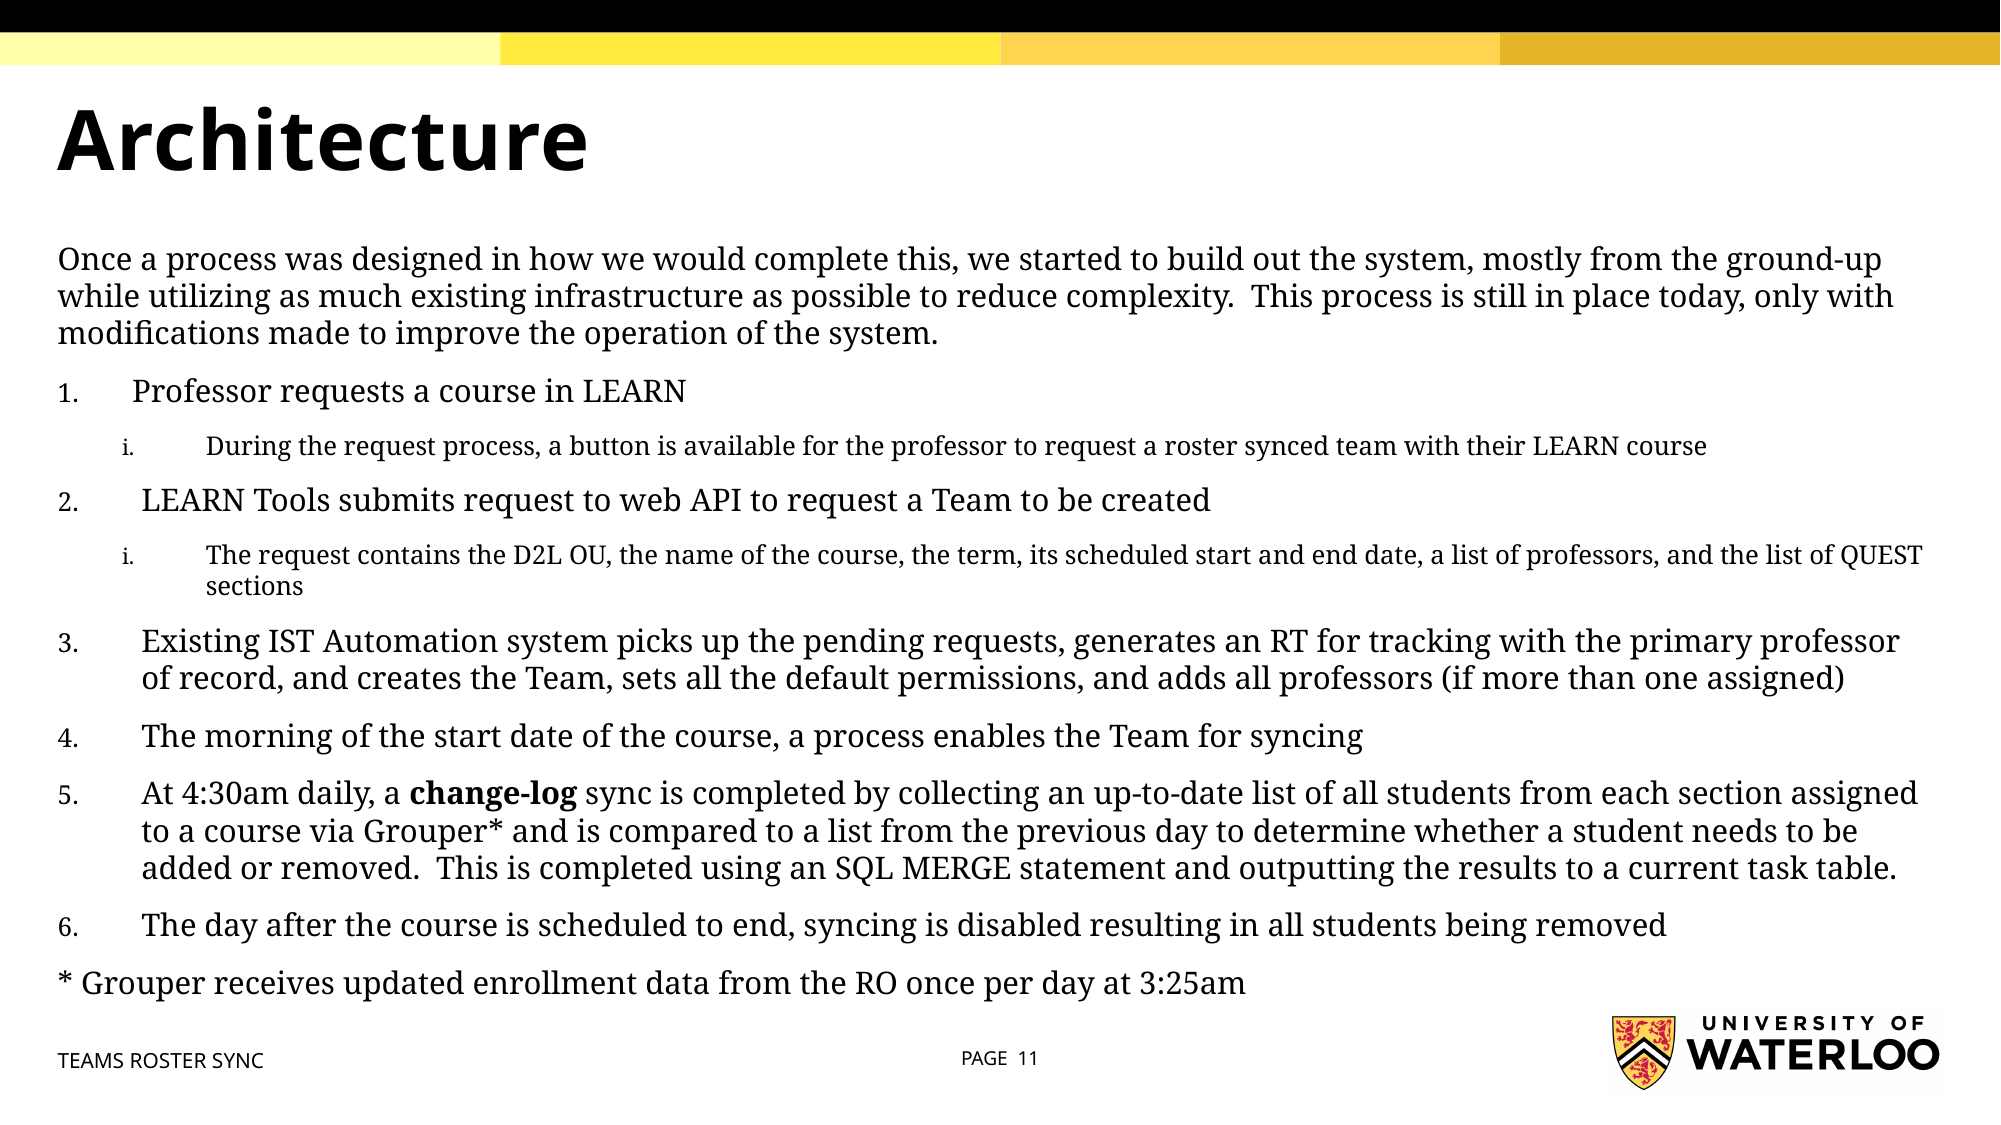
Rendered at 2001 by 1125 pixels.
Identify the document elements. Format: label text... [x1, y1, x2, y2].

slide_number PAGE 11 [916, 1039, 1084, 1081]
footer TEAMS ROSTER SYNC [42, 1039, 900, 1081]
list Once a process was designed in how we would complete this, we started to build out the system, mostly from the ground-up while utilizing as much existing infrastructure as possible to reduce complexity. This process is still in place today, only with modifications made to improve the operation of the system. Professor requests a course in LEARN During the request process, a button is available for the professor to request a roster synced team with their LEARN course LEARN Tools submits request to web API to request a Team to be created The request contains the D2L OU, the name of the course, the term, its scheduled start and end date, a list of professors, and the list of QUEST sections Existing IST Automation system picks up the pending requests, generates an RT for tracking with the primary professor of record, and creates the Team, sets all the default permissions, and adds all professors (if more than one assigned) The morning of the start date of the course, a process enables the Team for syncing At 4:30am daily, a change-log sync is completed by collecting an up-to-date list of all students from each section assigned to a course via Grouper* and is compared to a list from the previous day to determine whether a student needs to be added or removed. This is completed using an SQL MERGE statement and outputting the results to a current task table. The day after the course is scheduled to end, syncing is disabled resulting in all students being removed * Grouper receives updated enrollment data from the RO once per day at 3:25am [42, 231, 1941, 1040]
picture [1606, 1008, 1945, 1095]
title Architecture [42, 71, 1941, 219]
